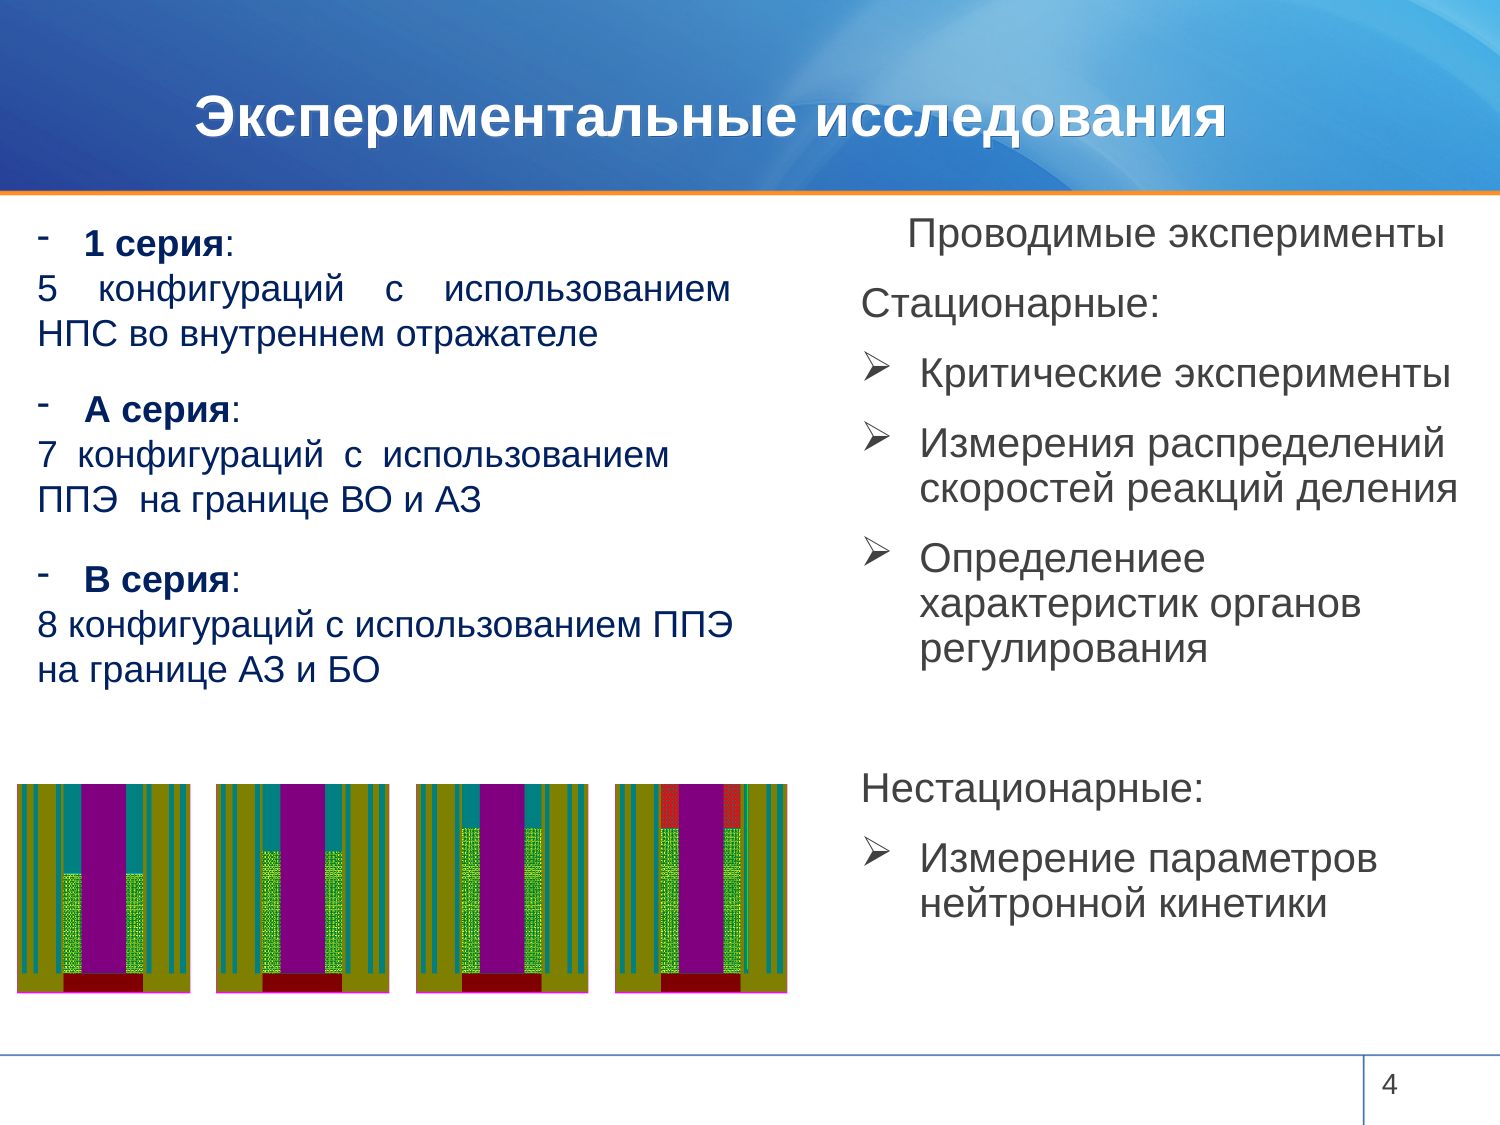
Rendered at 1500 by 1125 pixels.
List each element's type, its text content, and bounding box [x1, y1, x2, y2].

list Проводимые эксперименты Стационарные: Критические эксперименты Измерения распределений скоростей реакций деления Определениеe характеристик органов регулирования Нестационарные: Измерение параметров нейтронной кинетики [860, 210, 1493, 962]
title Экспериментальные исследования [194, 54, 1275, 181]
slide_number 4 [1366, 1057, 1500, 1120]
text_box 1 серия: 5 конфигураций с использованием НПС во внутреннем отражателе [22, 211, 747, 361]
picture [0, 0, 1500, 1125]
text_box B серия: 8 конфигураций с использованием ППЭ на границе АЗ и БО [22, 547, 806, 697]
text_box А серия: 7 конфигураций с использованием ППЭ на границе ВО и АЗ [22, 377, 685, 528]
